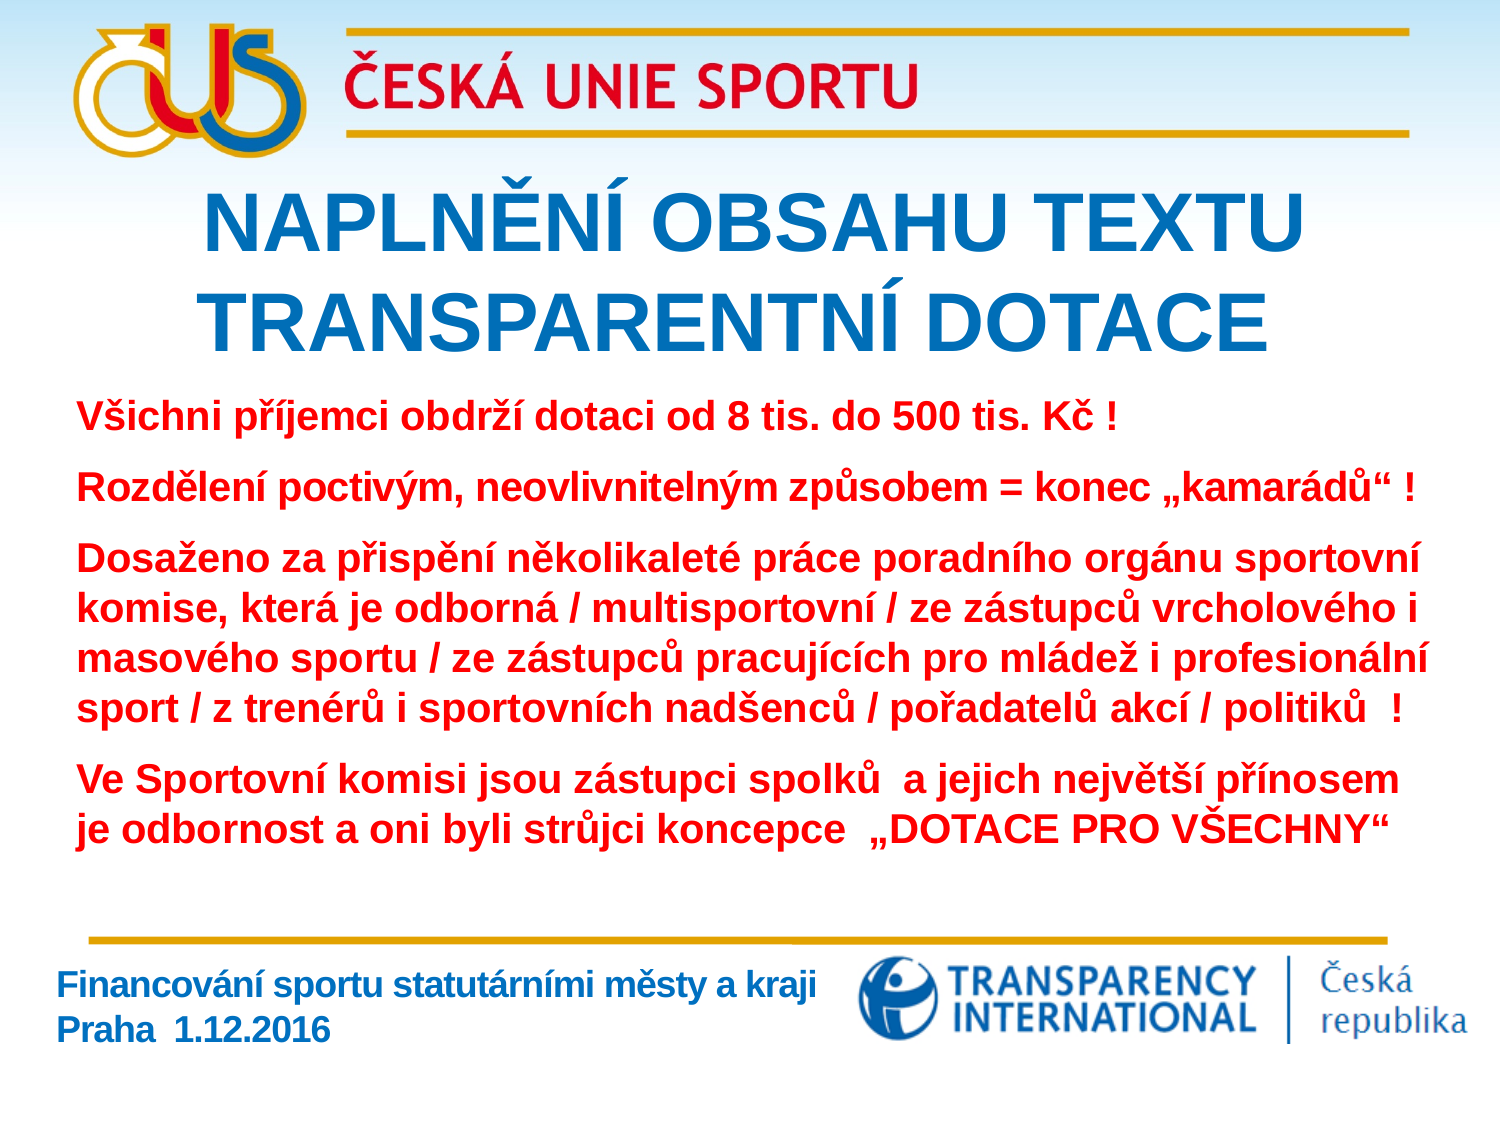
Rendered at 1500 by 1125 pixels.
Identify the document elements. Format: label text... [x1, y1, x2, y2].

picture [0, 0, 1500, 256]
text_box NAPLNĚNÍ OBSAHU TEXTU TRANSPARENTNÍ DOTACE Všichni příjemci obdrží dotaci od 8 tis. do 500 tis. Kč ! Rozdělení poctivým, neovlivnitelným způsobem = konec „kamarádů“ ! Dosaženo za přispění několikaleté práce poradního orgánu sportovní komise, která je odborná / multisportovní / ze zástupců vrcholového i masového sportu / ze zástupců pracujících pro mládež i profesionální sport / z trenérů i sportovních nadšenců / pořadatelů akcí / politiků ! Ve Sportovní komisi jsou zástupci spolků a jejich největší přínosem je odbornost a oni byli strůjci koncepce „DOTACE PRO VŠECHNY“ [61, 160, 1447, 1001]
picture [852, 953, 1471, 1044]
